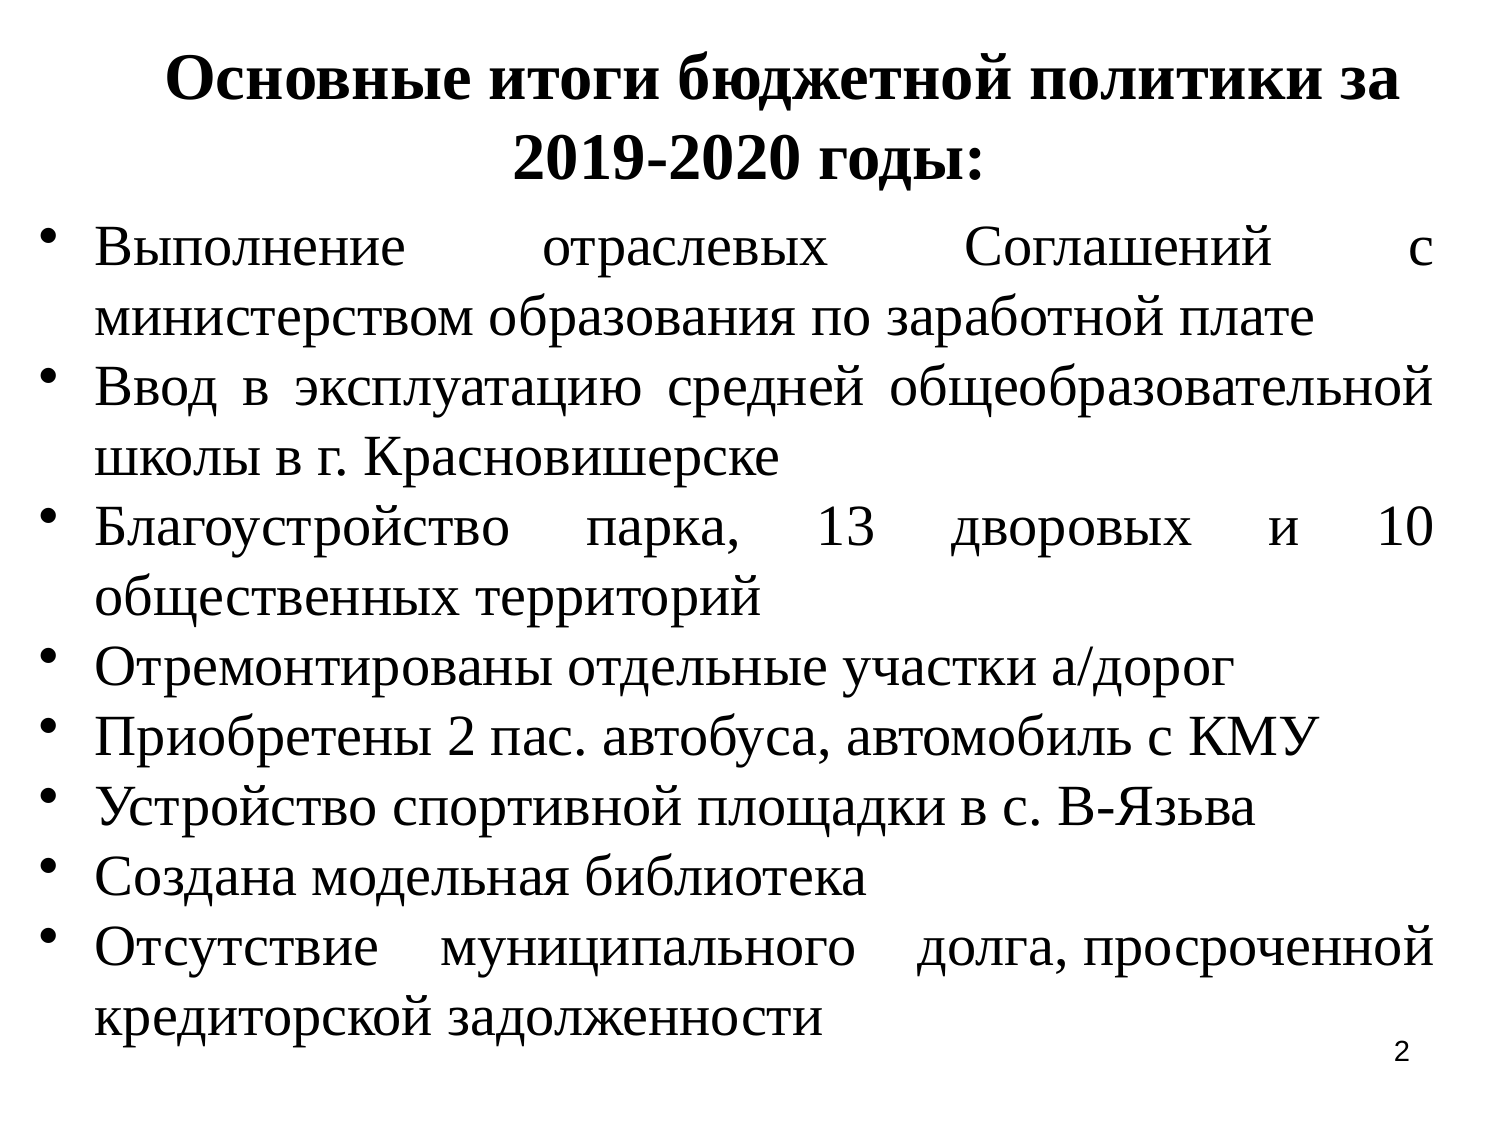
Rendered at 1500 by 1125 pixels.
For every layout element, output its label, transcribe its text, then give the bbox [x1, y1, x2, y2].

list Выполнение отраслевых Соглашений с министерством образования по заработной плате Ввод в эксплуатацию средней общеобразовательной школы в г. Красновишерске Благоустройство парка, 13 дворовых и 10 общественных территорий Отремонтированы отдельные участки а/дорог Приобретены 2 пас. автобуса, автомобиль с КМУ Устройство спортивной площадки в с. В-Язьва Создана модельная библиотека Отсутствие муниципального долга, просроченной кредиторской задолженности [23, 200, 1450, 1100]
title Основные итоги бюджетной политики за 2019-2020 годы: [75, 37, 1425, 188]
